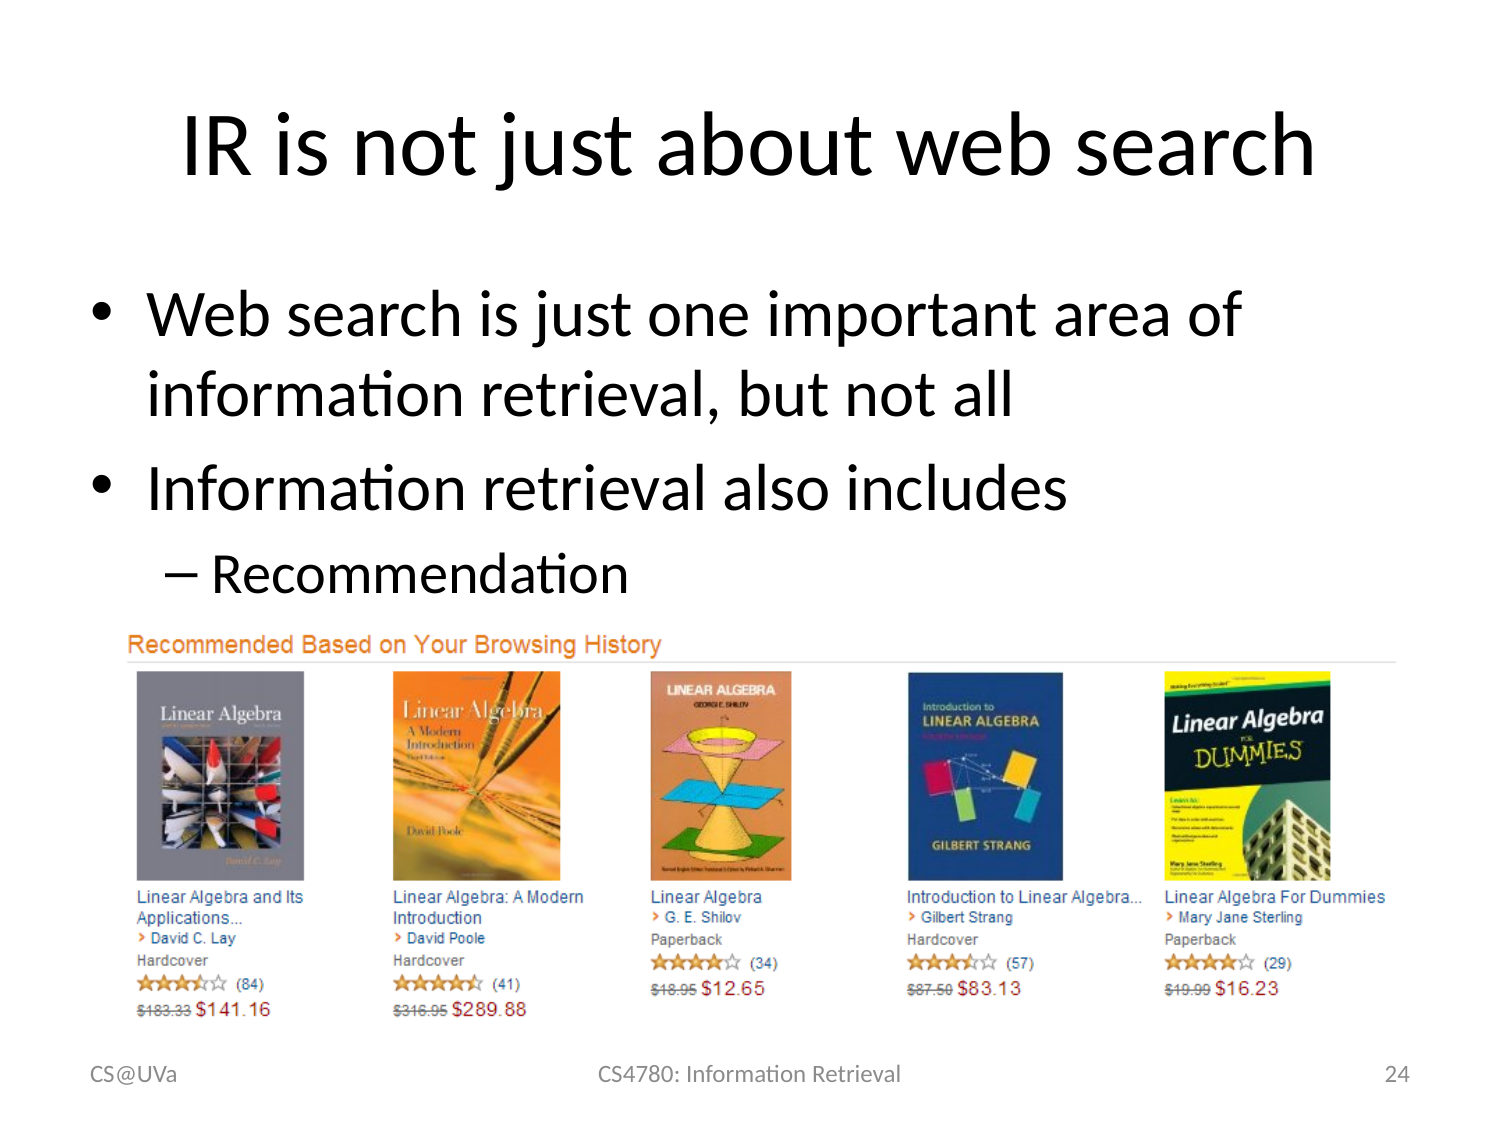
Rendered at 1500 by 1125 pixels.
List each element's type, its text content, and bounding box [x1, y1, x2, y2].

slide_number 24 [1074, 1042, 1425, 1103]
list Web search is just one important area of information retrieval, but not all Information retrieval also includes Recommendation [75, 262, 1425, 1005]
footer CS4780: Information Retrieval [512, 1042, 988, 1103]
picture [112, 624, 1396, 1026]
title IR is not just about web search [75, 45, 1425, 233]
slide_number CS@UVa [75, 1042, 425, 1103]
